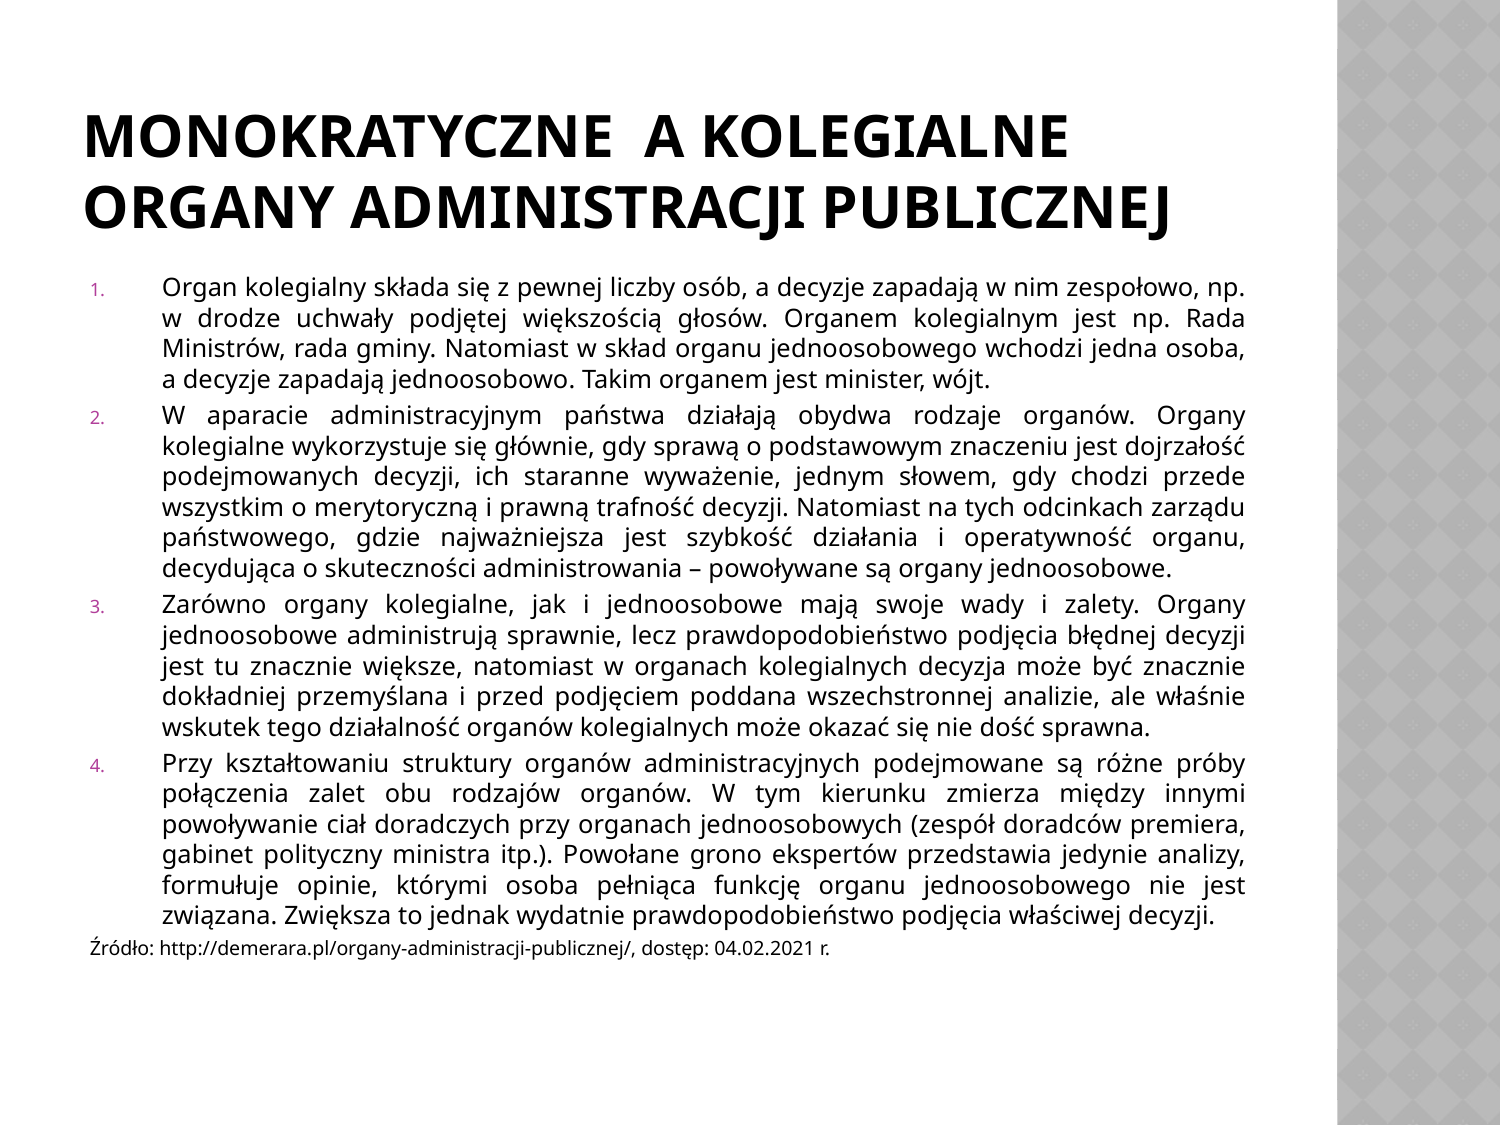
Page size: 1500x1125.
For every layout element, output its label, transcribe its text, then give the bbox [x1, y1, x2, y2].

title MONOKRATYCZNE A KOLEGIALNE ORGANY ADMINISTRACJI PUBLICZNEJ [75, 52, 1263, 240]
list Organ kolegialny składa się z pewnej liczby osób, a decyzje zapadają w nim zespołowo, np. w drodze uchwały podjętej większością głosów. Organem kolegialnym jest np. Rada Ministrów, rada gminy. Natomiast w skład organu jednoosobowego wchodzi jedna osoba, a decyzje zapadają jednoosobowo. Takim organem jest minister, wójt. W aparacie administracyjnym państwa działają obydwa rodzaje organów. Organy kolegialne wykorzystuje się głównie, gdy sprawą o podstawowym znaczeniu jest dojrzałość podejmowanych decyzji, ich staranne wyważenie, jednym słowem, gdy chodzi przede wszystkim o merytoryczną i prawną trafność decyzji. Natomiast na tych odcinkach zarządu państwowego, gdzie najważniejsza jest szybkość działania i operatywność organu, decydująca o skuteczności administrowania – powoływane są organy jednoosobowe. Zarówno organy kolegialne, jak i jednoosobowe mają swoje wady i zalety. Organy jednoosobowe administrują sprawnie, lecz prawdopodobieństwo podjęcia błędnej decyzji jest tu znacznie większe, natomiast w organach kolegialnych decyzja może być znacznie dokładniej przemyślana i przed podjęciem poddana wszechstronnej analizie, ale właśnie wskutek tego działalność organów kolegialnych może okazać się nie dość sprawna. Przy kształtowaniu struktury organów administracyjnych podejmowane są różne próby połączenia zalet obu rodzajów organów. W tym kierunku zmierza między innymi powoływanie ciał doradczych przy organach jednoosobowych (zespół doradców premiera, gabinet polityczny ministra itp.). Powołane grono ekspertów przedstawia jedynie analizy, formułuje opinie, którymi osoba pełniąca funkcję organu jednoosobowego nie jest związana. Zwiększa to jednak wydatnie prawdopodobieństwo podjęcia właściwej decyzji. Źródło: http://demerara.pl/organy-administracji-publicznej/, dostęp: 04.02.2021 r. [75, 264, 1263, 1059]
